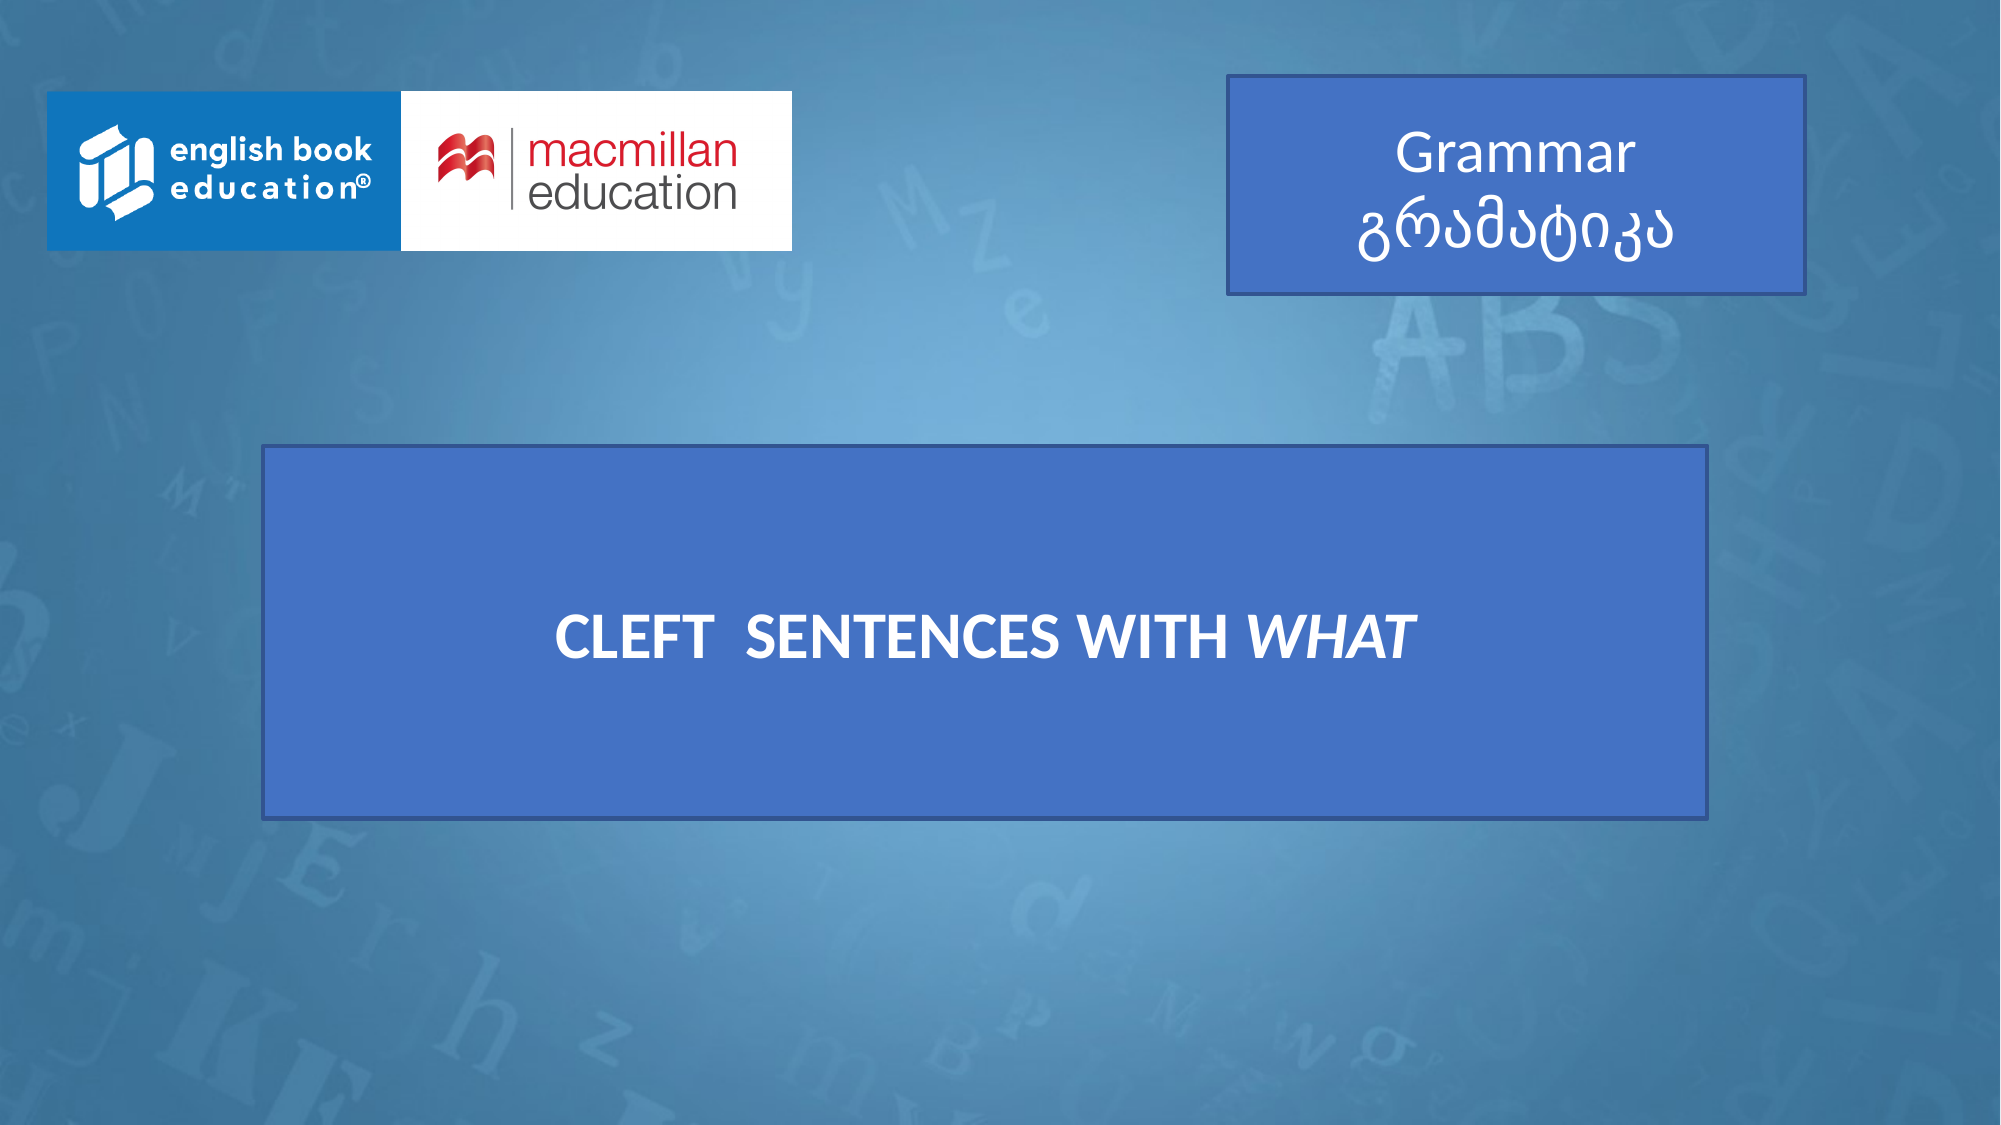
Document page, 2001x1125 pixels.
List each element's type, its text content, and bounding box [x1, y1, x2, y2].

picture [0, 0, 2001, 1125]
text_box CLEFT SENTENCES WITH WHAT [261, 444, 1709, 821]
text_box Grammar გრამატიკა [1226, 74, 1807, 296]
